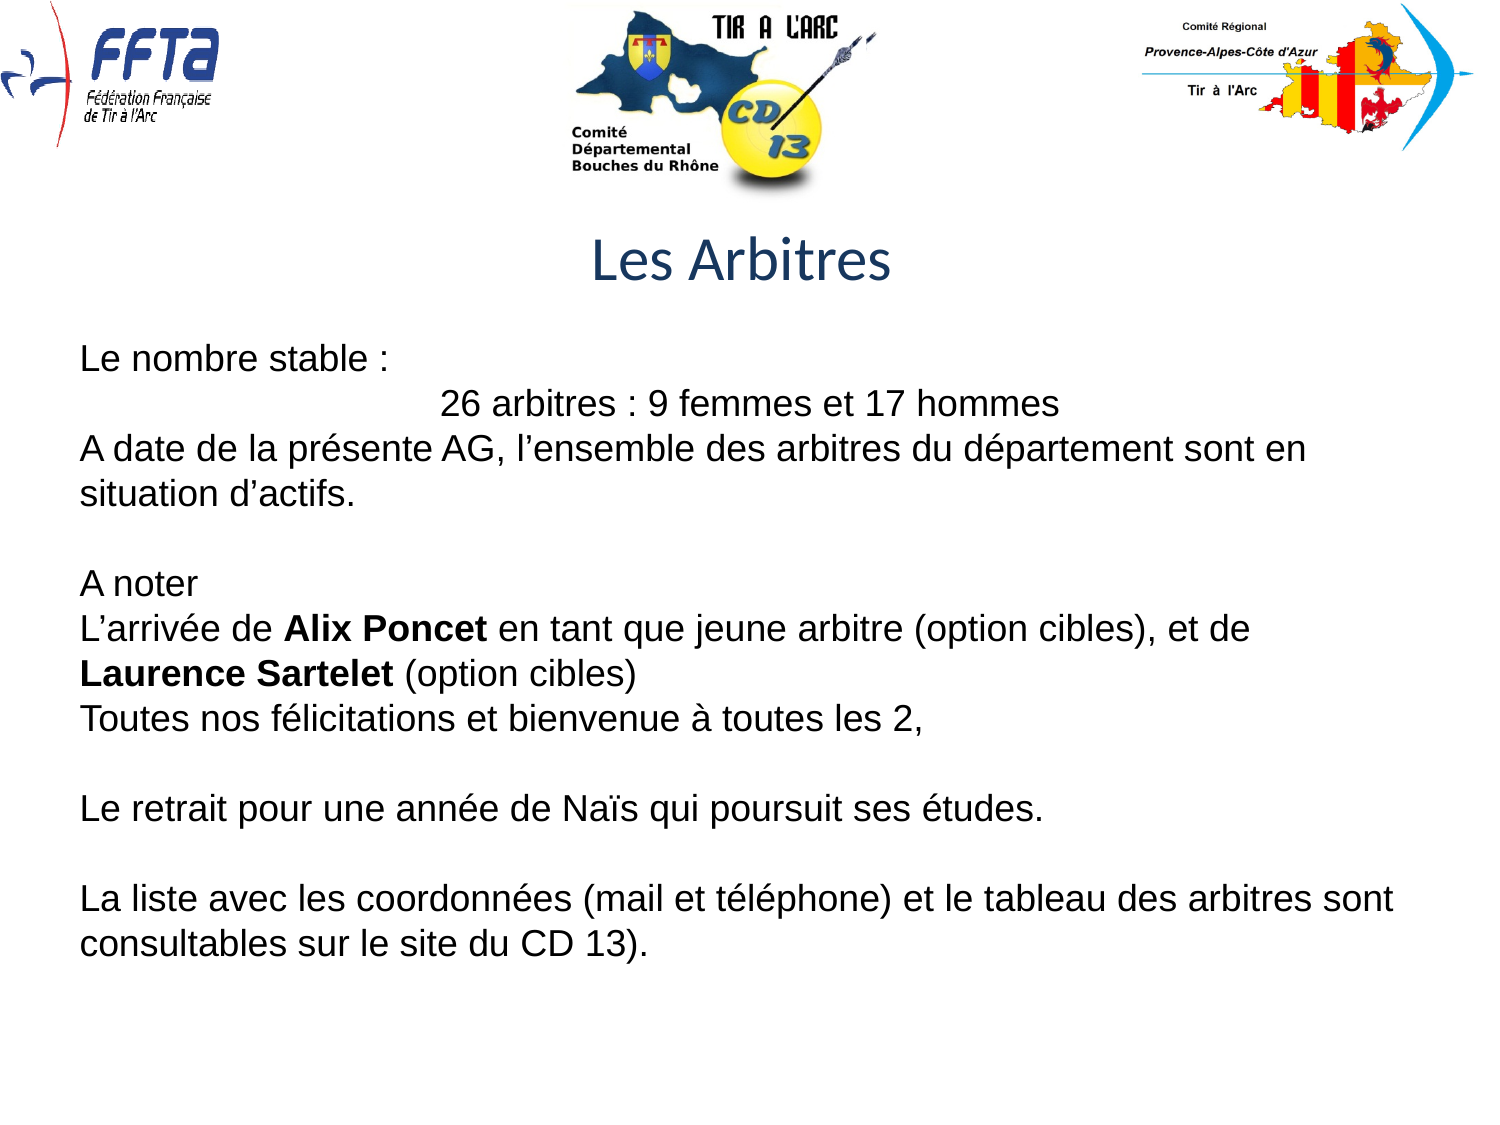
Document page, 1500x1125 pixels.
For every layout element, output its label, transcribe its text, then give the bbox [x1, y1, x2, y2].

text_box [0, 0, 1500, 75]
picture [560, 75, 880, 160]
text_box Le nombre stable : 26 arbitres : 9 femmes et 17 hommes A date de la présente AG, l’ensemble des arbitres du département sont en situation d’actifs. A noter L’arrivée de Alix Poncet en tant que jeune arbitre (option cibles), et de Laurence Sartelet (option cibles) Toutes nos félicitations et bienvenue à toutes les 2, Le retrait pour une année de Naïs qui poursuit ses études. La liste avec les coordonnées (mail et téléphone) et le tableau des arbitres sont consultables sur le site du CD 13). [64, 326, 1436, 1016]
picture [1138, 75, 1500, 160]
picture [0, 75, 219, 149]
subtitle Les Arbitres [0, 160, 1500, 303]
